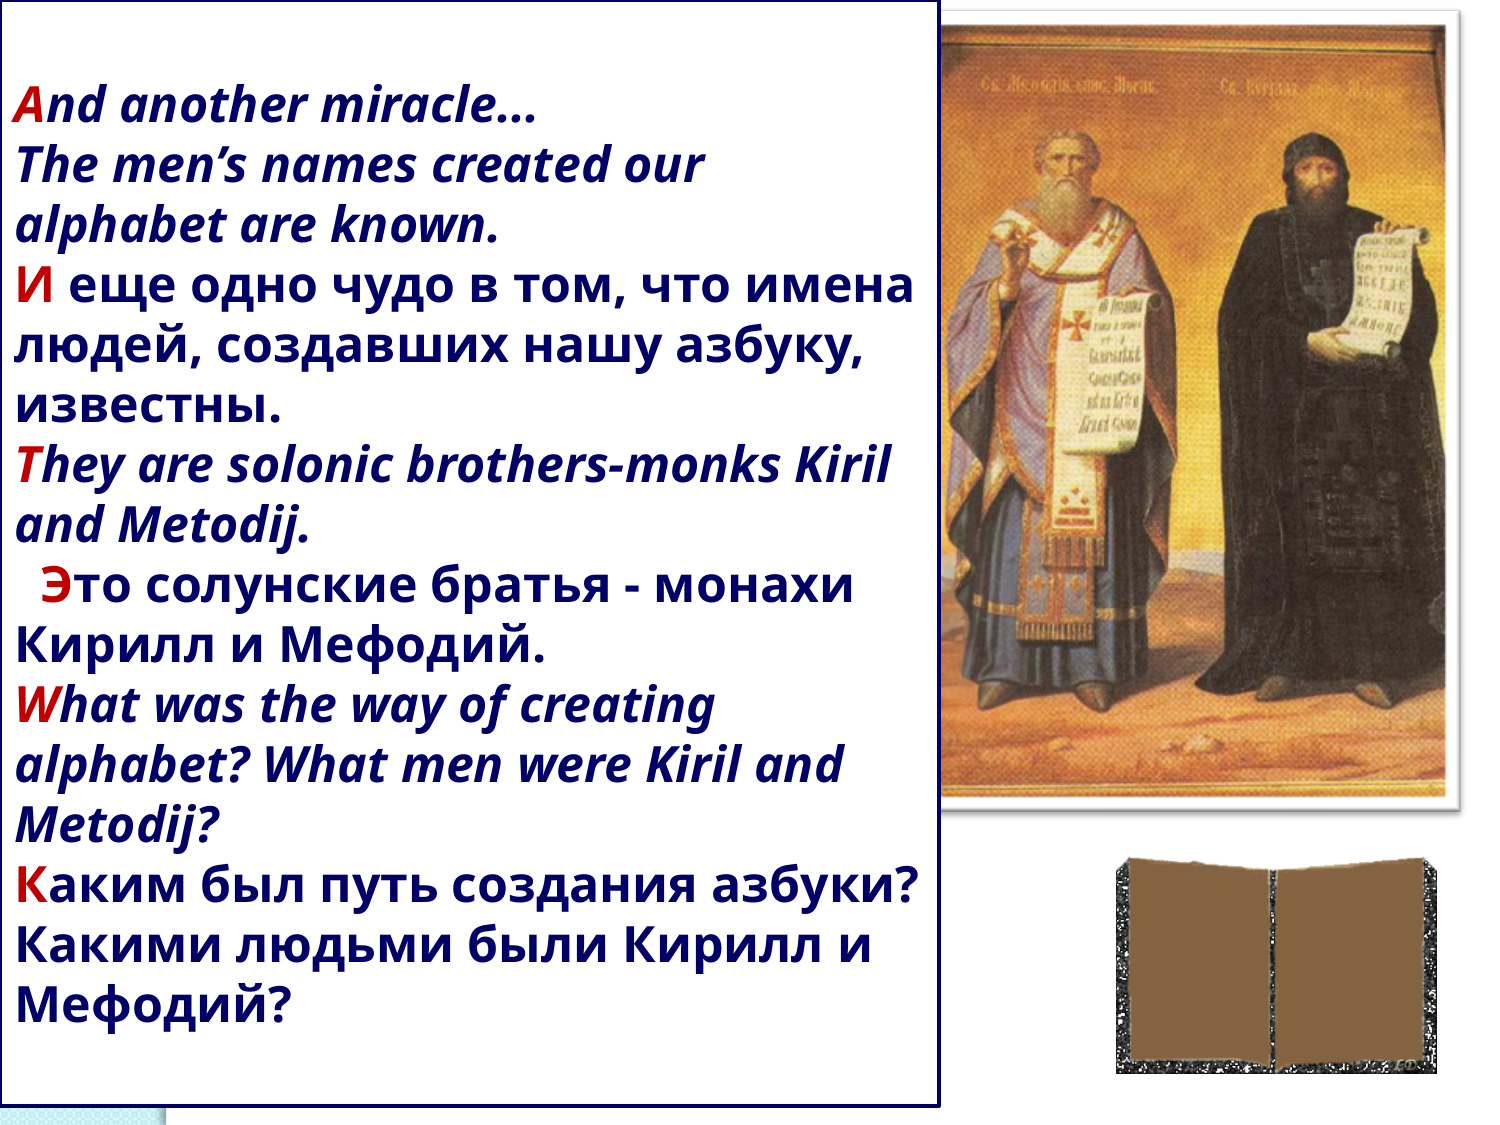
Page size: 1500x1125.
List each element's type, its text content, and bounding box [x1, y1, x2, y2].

title And another miracle... The men’s names created our alphabet are known. И еще одно чудо в том, что имена людей, создавших нашу азбуку, известны. They are solonic brothers-monks Kiril and Metodij. Это солунские братья - монахи Кирилл и Мефодий. What was the way of creating alphabet? What men were Kiril and Metodij? Каким был путь создания азбуки? Какими людьми были Кирилл и Мефодий? [0, 0, 941, 1108]
picture [895, 2, 1473, 827]
picture [1115, 857, 1437, 1074]
